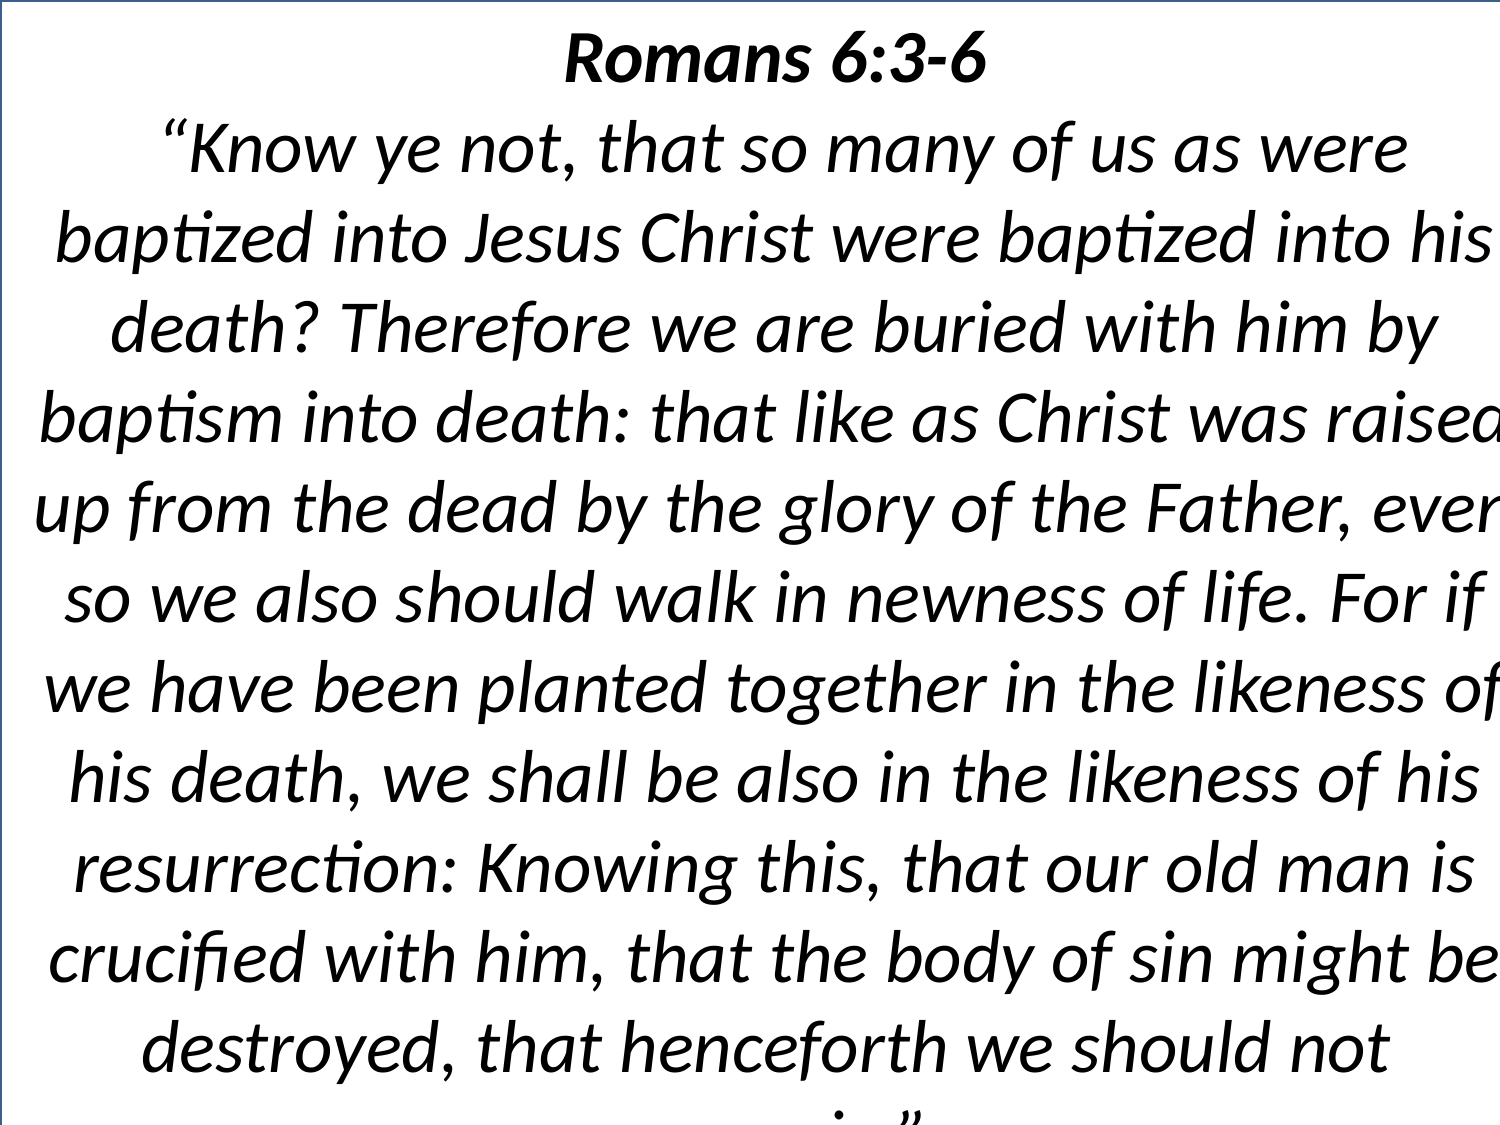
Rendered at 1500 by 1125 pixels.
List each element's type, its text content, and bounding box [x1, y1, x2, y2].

text_box Romans 6:3-6 “Know ye not, that so many of us as were baptized into Jesus Christ were baptized into his death? Therefore we are buried with him by baptism into death: that like as Christ was raised up from the dead by the glory of the Father, even so we also should walk in newness of life. For if we have been planted together in the likeness of his death, we shall be also in the likeness of his resurrection: Knowing this, that our old man is crucified with him, that the body of sin might be destroyed, that henceforth we should not serve sin.” [0, 0, 1500, 1125]
